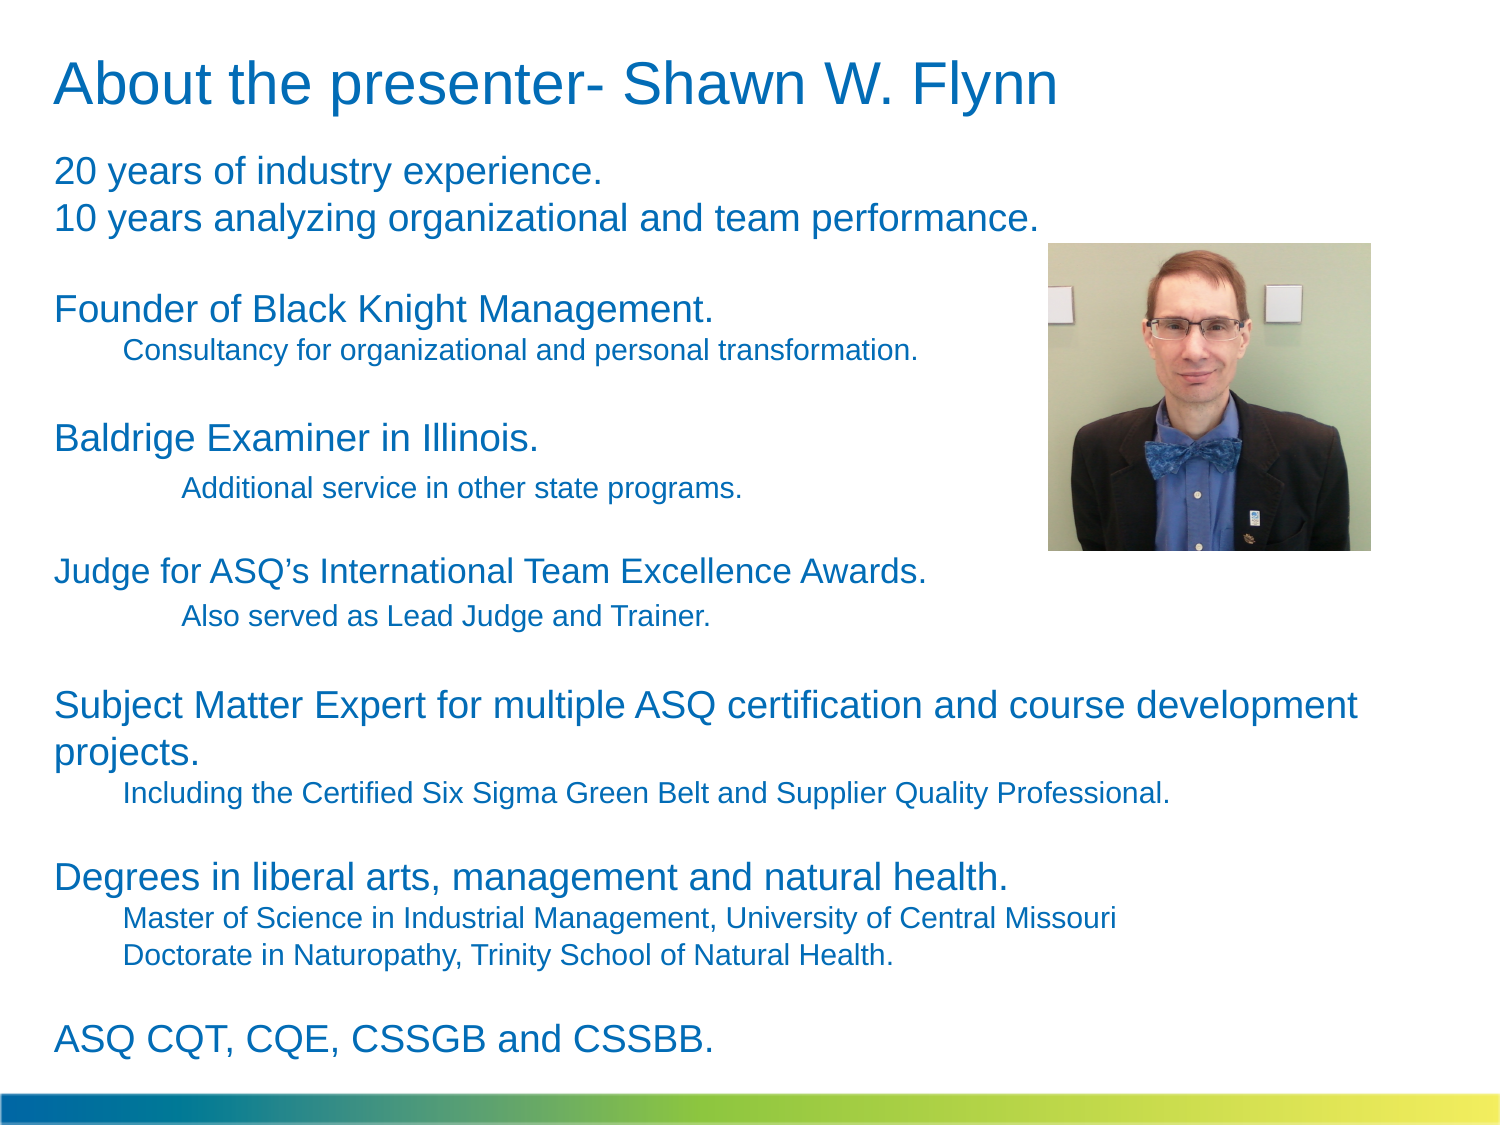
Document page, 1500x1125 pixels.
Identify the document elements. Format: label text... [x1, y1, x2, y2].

picture [0, 0, 1500, 1125]
title About the presenter- Shawn W. Flynn [38, 36, 1389, 138]
text_box 20 years of industry experience. 10 years analyzing organizational and team performance. Founder of Black Knight Management. Consultancy for organizational and personal transformation. Baldrige Examiner in Illinois. Additional service in other state programs. Judge for ASQ’s International Team Excellence Awards. Also served as Lead Judge and Trainer. Subject Matter Expert for multiple ASQ certification and course development projects. Including the Certified Six Sigma Green Belt and Supplier Quality Professional. Degrees in liberal arts, management and natural health. Master of Science in Industrial Management, University of Central Missouri Doctorate in Naturopathy, Trinity School of Natural Health. ASQ CQT, CQE, CSSGB and CSSBB. [38, 138, 1410, 1075]
